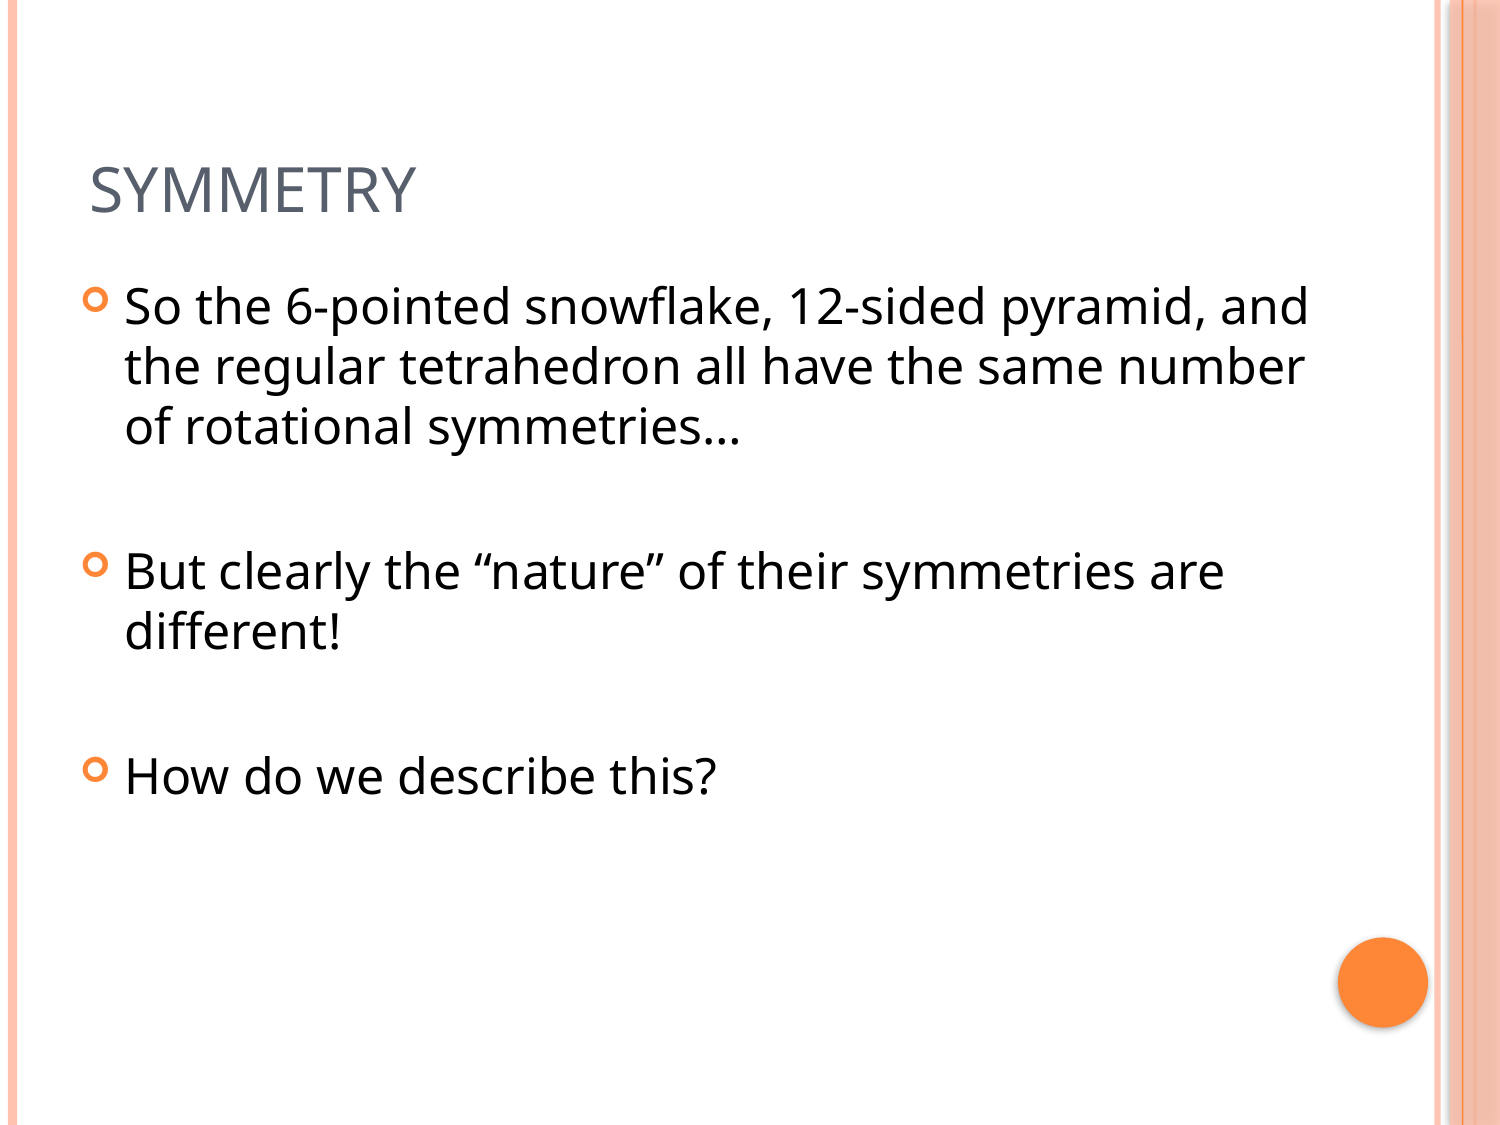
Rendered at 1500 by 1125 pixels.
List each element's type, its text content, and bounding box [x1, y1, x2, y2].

list So the 6-pointed snowflake, 12-sided pyramid, and the regular tetrahedron all have the same number of rotational symmetries… But clearly the “nature” of their symmetries are different! How do we describe this? [64, 267, 1353, 1018]
title Symmetry [75, 45, 1300, 233]
